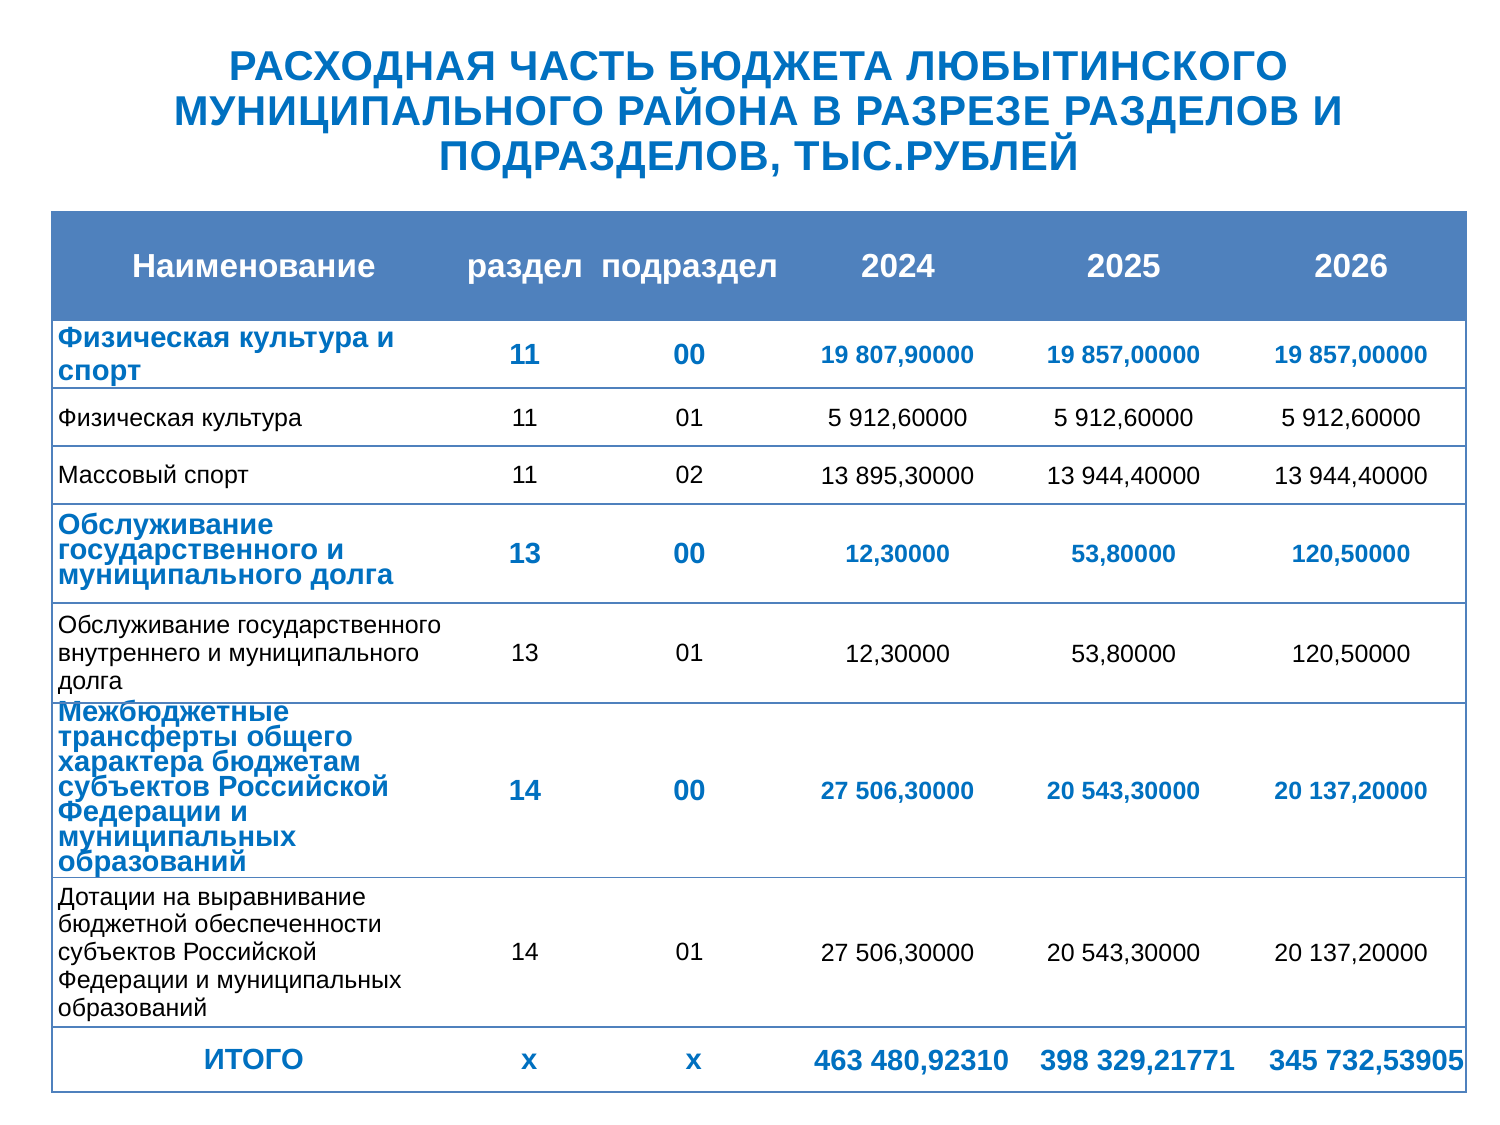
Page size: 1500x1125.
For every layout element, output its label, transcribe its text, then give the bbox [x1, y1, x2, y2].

table_cell Обслуживание государственного внутреннего и муниципального долга [53, 604, 456, 702]
table_header 2024 [785, 213, 1011, 319]
table_cell 120,50000 [1237, 505, 1465, 602]
table_cell 20 137,20000 [1237, 878, 1465, 1026]
table_cell 14 [456, 704, 594, 877]
table_cell 01 [594, 604, 785, 702]
table_cell 01 [594, 389, 785, 445]
table_cell 00 [594, 321, 785, 387]
table_cell 02 [594, 447, 785, 503]
table_cell 13 [456, 505, 594, 602]
table_cell 01 [594, 878, 785, 1026]
table_cell 12,30000 [785, 604, 1011, 702]
table_cell Физическая культура и спорт [53, 321, 456, 387]
table_cell 463 480,92310 [785, 1028, 1011, 1091]
table_cell 11 [456, 447, 594, 503]
table_cell 11 [456, 389, 594, 445]
table_cell 20 543,30000 [1011, 704, 1237, 877]
table_cell 27 506,30000 [785, 704, 1011, 877]
table_cell 19 857,00000 [1237, 321, 1465, 387]
table_cell 13 895,30000 [785, 447, 1011, 503]
table_cell 00 [594, 704, 785, 877]
table_cell 13 [456, 604, 594, 702]
table_cell 00 [594, 505, 785, 602]
table_header 2026 [1237, 213, 1465, 319]
table_header раздел [456, 213, 594, 319]
table_cell Обслуживание государственного и муниципального долга [53, 505, 456, 602]
table_cell 11 [456, 321, 594, 387]
table_cell 27 506,30000 [785, 878, 1011, 1026]
table_cell 53,80000 [1011, 604, 1237, 702]
table_cell 53,80000 [1011, 505, 1237, 602]
table_cell 13 944,40000 [1237, 447, 1465, 503]
table_cell 19 807,90000 [785, 321, 1011, 387]
table_cell Дотации на выравнивание бюджетной обеспеченности субъектов Российской Федерации и муниципальных образований [53, 878, 456, 1026]
table_cell 20 137,20000 [1237, 704, 1465, 877]
table_header 2025 [1011, 213, 1237, 319]
text_box Расходная часть бюджета любытинского муниципального района в разрезе разделов и подразделов, тыс.рублей [45, 36, 1473, 80]
table_cell 19 857,00000 [1011, 321, 1237, 387]
table_cell 120,50000 [1237, 604, 1465, 702]
table_cell Физическая культура [53, 389, 456, 445]
table_cell Межбюджетные трансферты общего характера бюджетам субъектов Российской Федерации и муниципальных образований [53, 704, 456, 877]
table_cell х [456, 1028, 594, 1091]
table_cell 13 944,40000 [1011, 447, 1237, 503]
table_cell 12,30000 [785, 505, 1011, 602]
table_cell 398 329,21771 [1011, 1028, 1237, 1091]
table_cell Массовый спорт [53, 447, 456, 503]
table_cell 14 [456, 878, 594, 1026]
table_header Наименование [53, 213, 456, 319]
table_cell 20 543,30000 [1011, 878, 1237, 1026]
table_cell х [594, 1028, 785, 1091]
table_cell 5 912,60000 [1237, 389, 1465, 445]
table_cell 345 732,53905 [1237, 1028, 1465, 1091]
table_header подраздел [594, 213, 785, 319]
table_cell Итого [53, 1028, 456, 1091]
table_cell 5 912,60000 [1011, 389, 1237, 445]
table_cell 5 912,60000 [785, 389, 1011, 445]
